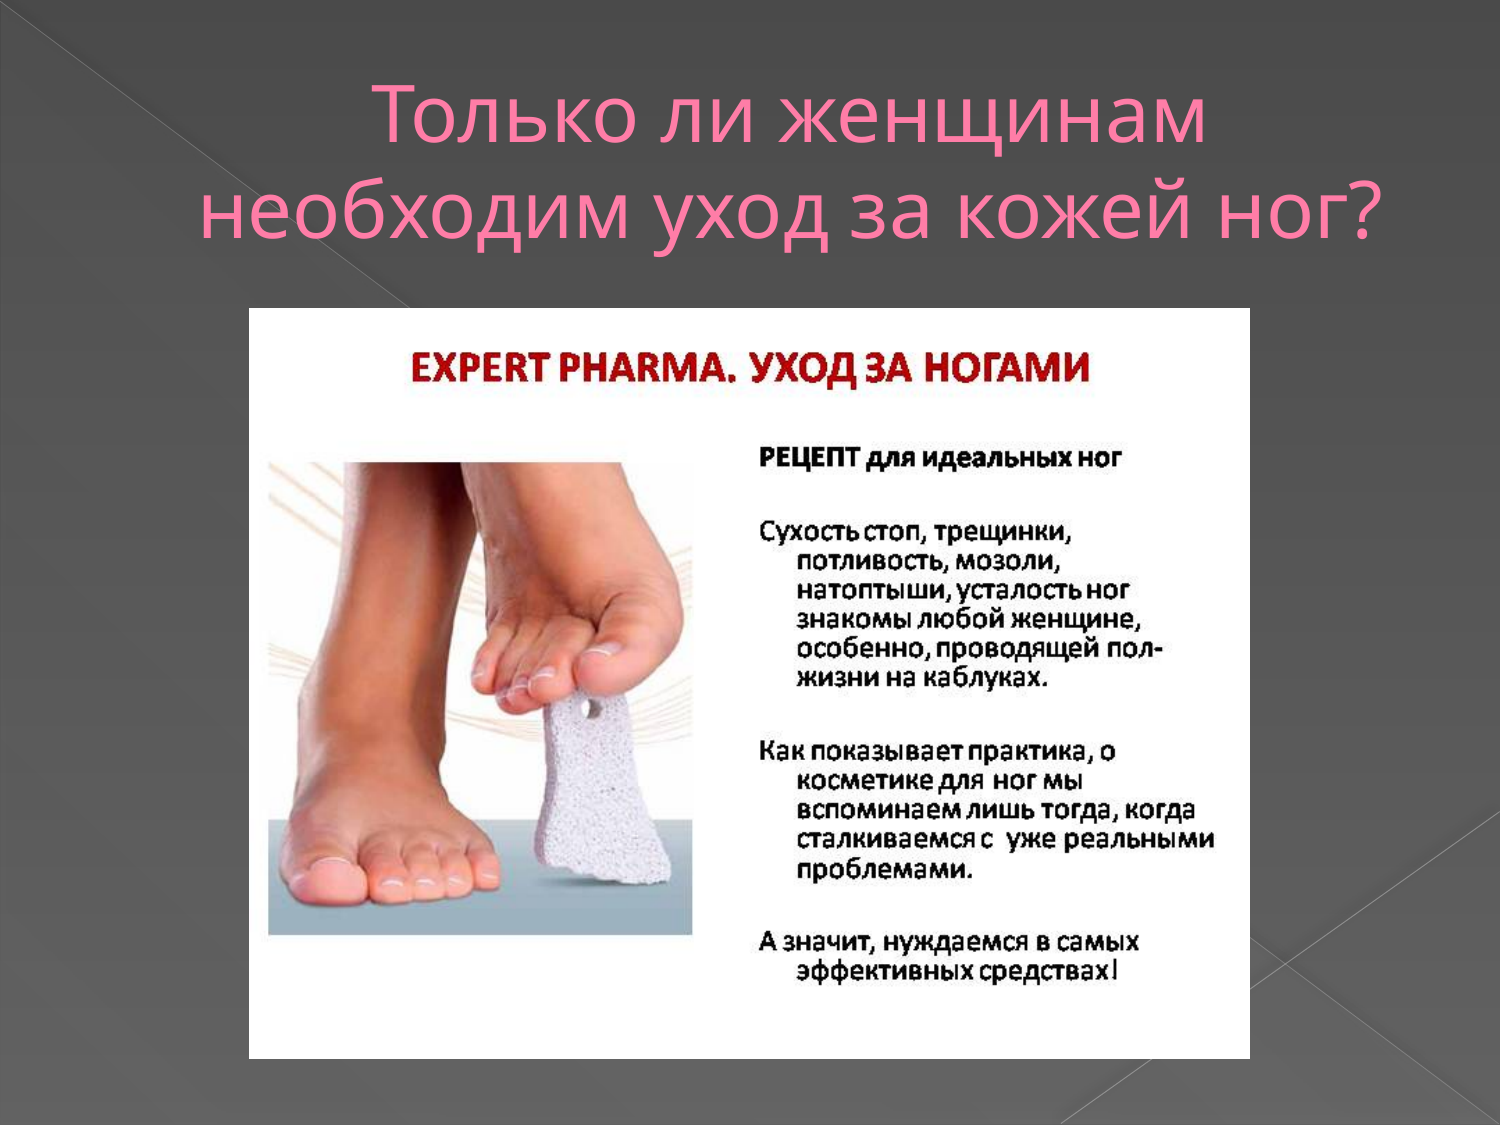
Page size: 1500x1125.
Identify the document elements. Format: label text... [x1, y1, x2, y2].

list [249, 308, 1251, 1060]
title Только ли женщинам необходим уход за кожей ног? [75, 43, 1425, 274]
